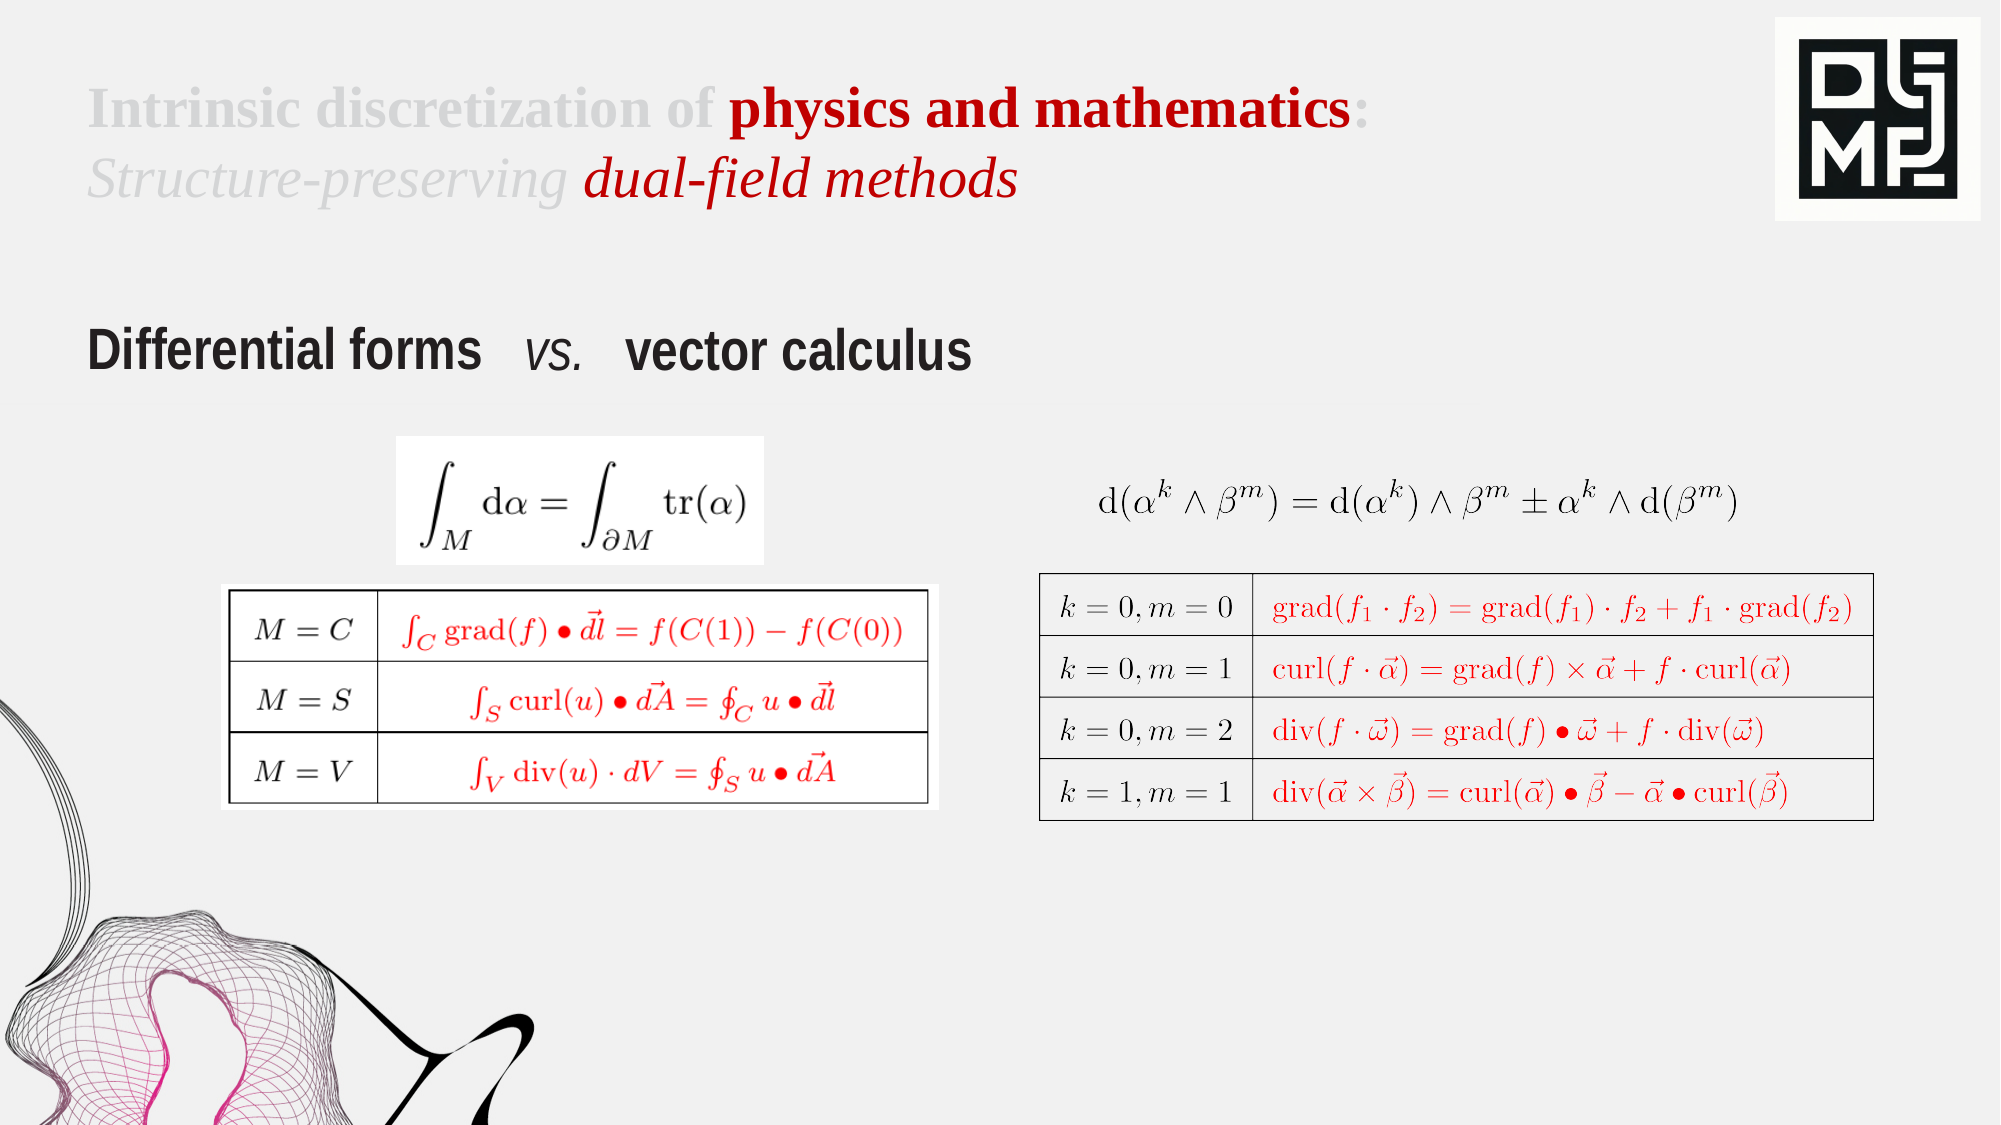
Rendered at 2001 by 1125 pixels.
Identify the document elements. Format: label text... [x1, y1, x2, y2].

text_box Differential forms [72, 303, 640, 389]
text_box Intrinsic discretization of physics and mathematics: Structure-preserving dual-field methods [72, 61, 1705, 217]
text_box vs. vector calculus [483, 304, 1106, 390]
picture [0, 0, 2000, 1125]
